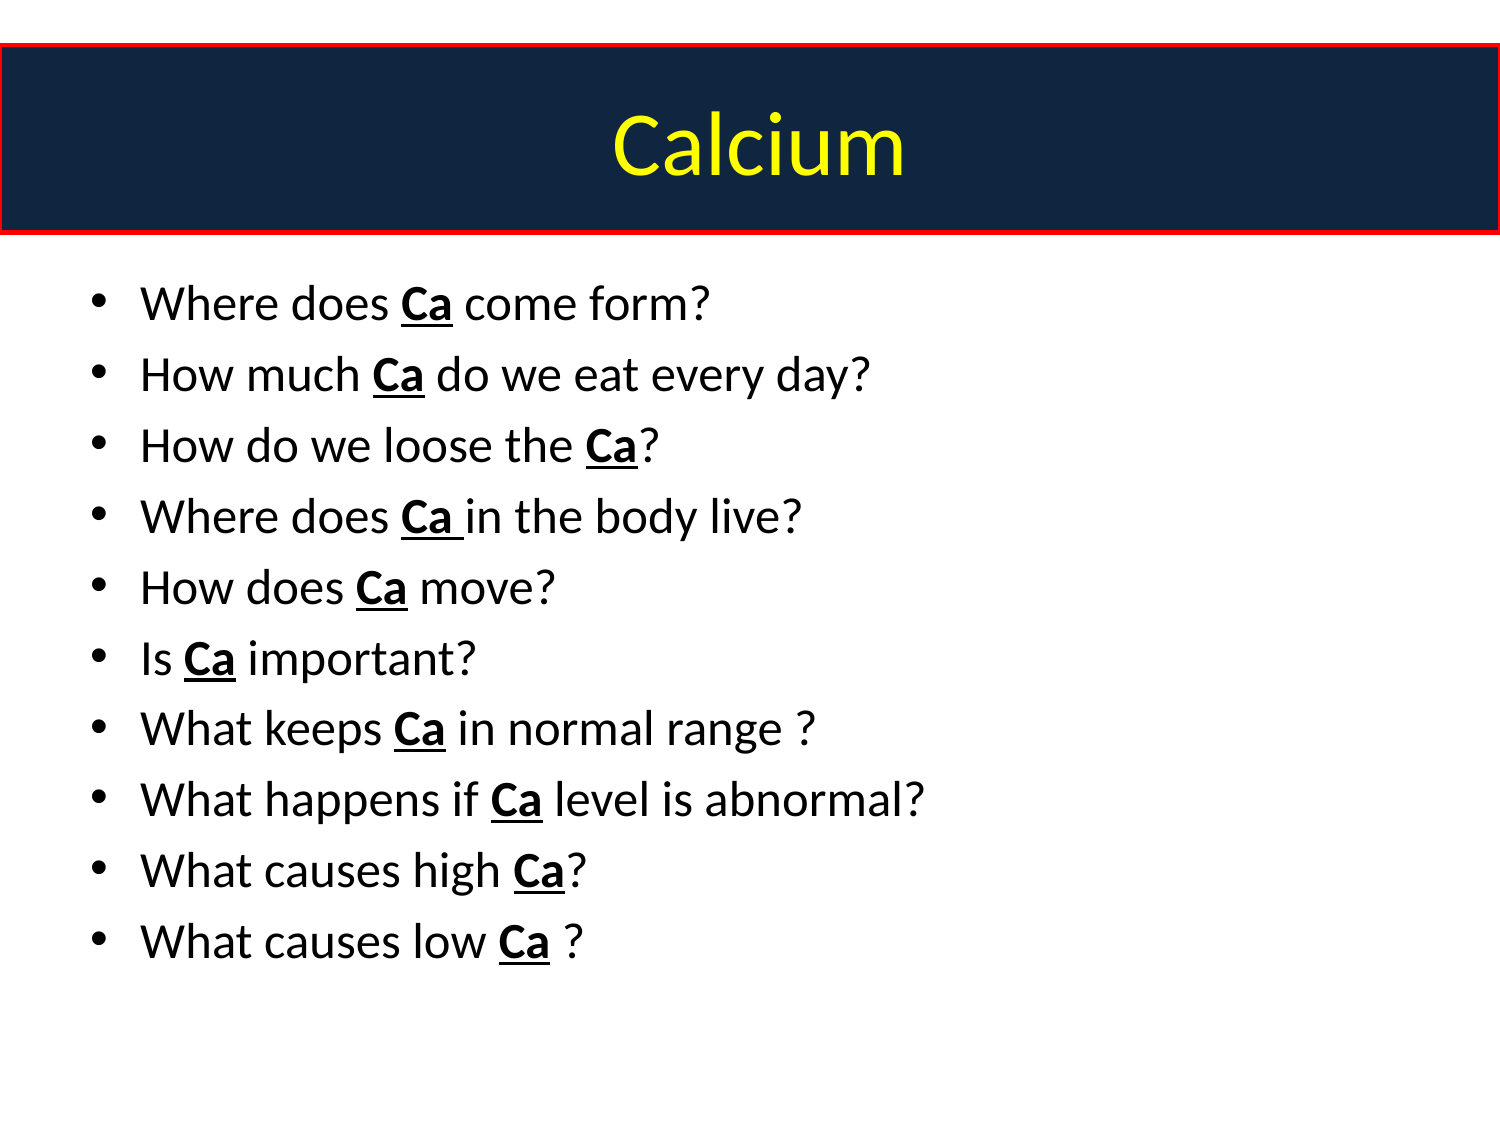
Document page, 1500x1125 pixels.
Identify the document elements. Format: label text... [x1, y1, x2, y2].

list Where does Ca come form? How much Ca do we eat every day? How do we loose the Ca? Where does Ca in the body live? How does Ca move? Is Ca important? What keeps Ca in normal range ? What happens if Ca level is abnormal? What causes high Ca? What causes low Ca ? [73, 260, 1427, 987]
title Calcium [0, 43, 1500, 235]
